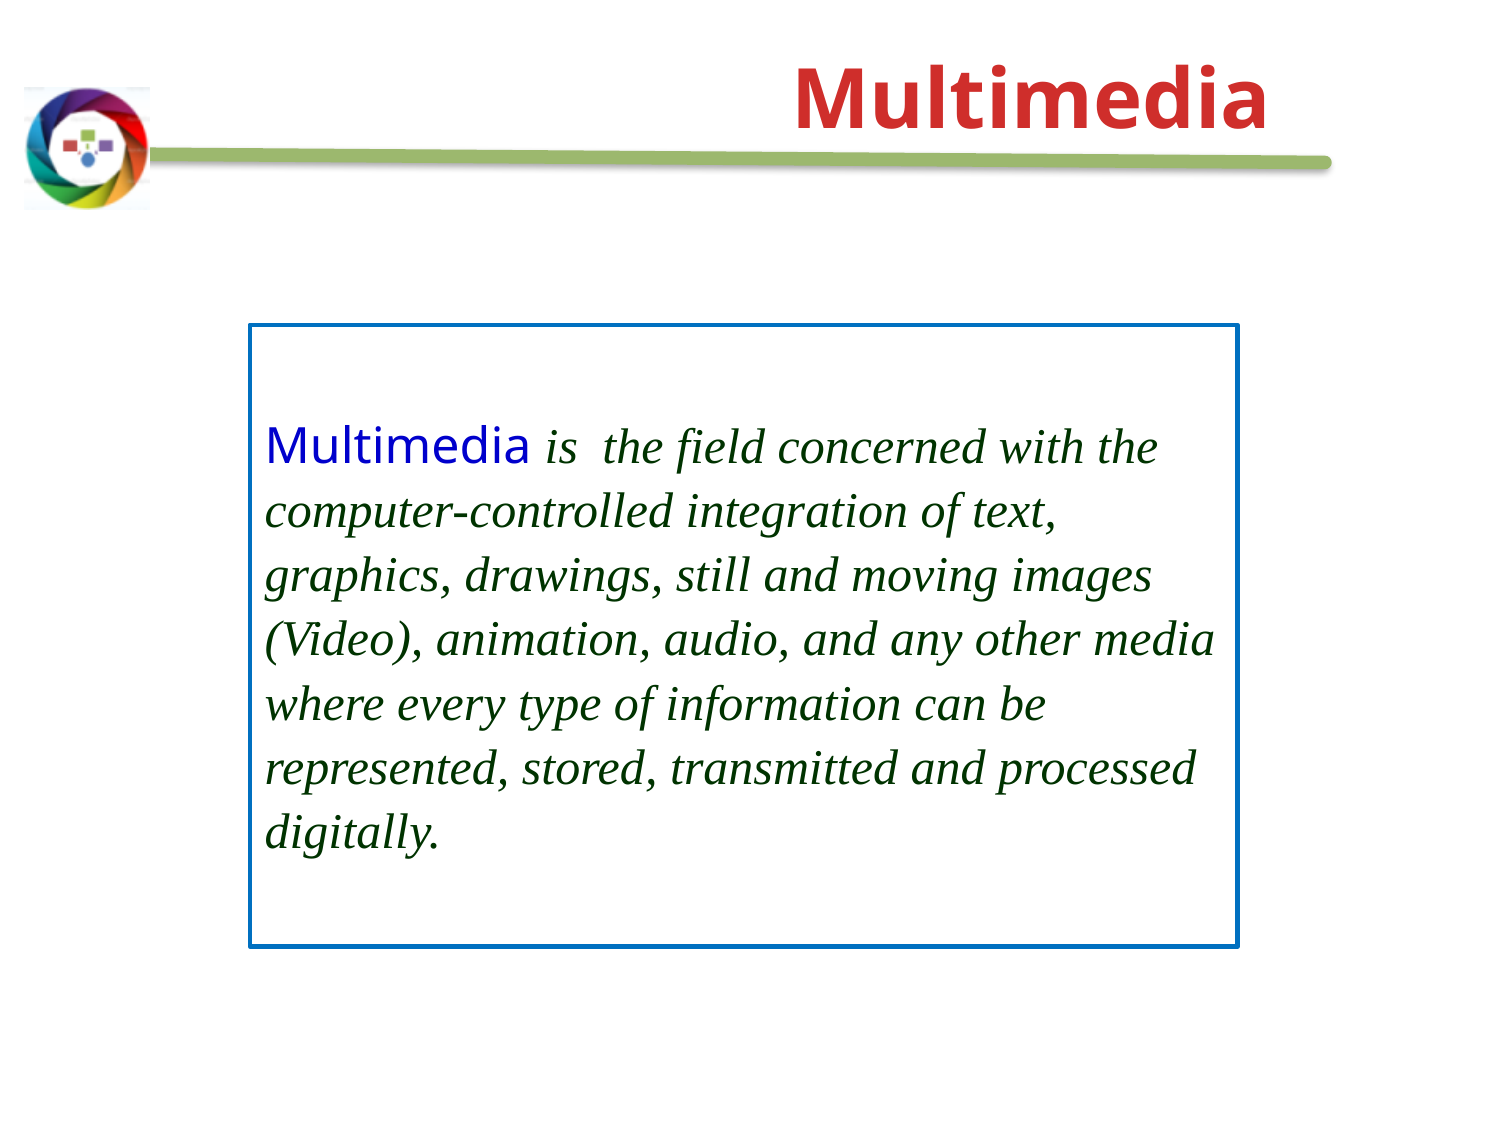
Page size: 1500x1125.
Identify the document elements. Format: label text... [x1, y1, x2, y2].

picture [24, 87, 151, 210]
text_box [154, 153, 1326, 163]
text_box Multimedia [774, 37, 1288, 152]
text_box Multimedia is the field concerned with the computer-controlled integration of text, graphics, drawings, still and moving images (Video), animation, audio, and any other media where every type of information can be represented, stored, transmitted and processed digitally. [249, 324, 1238, 947]
